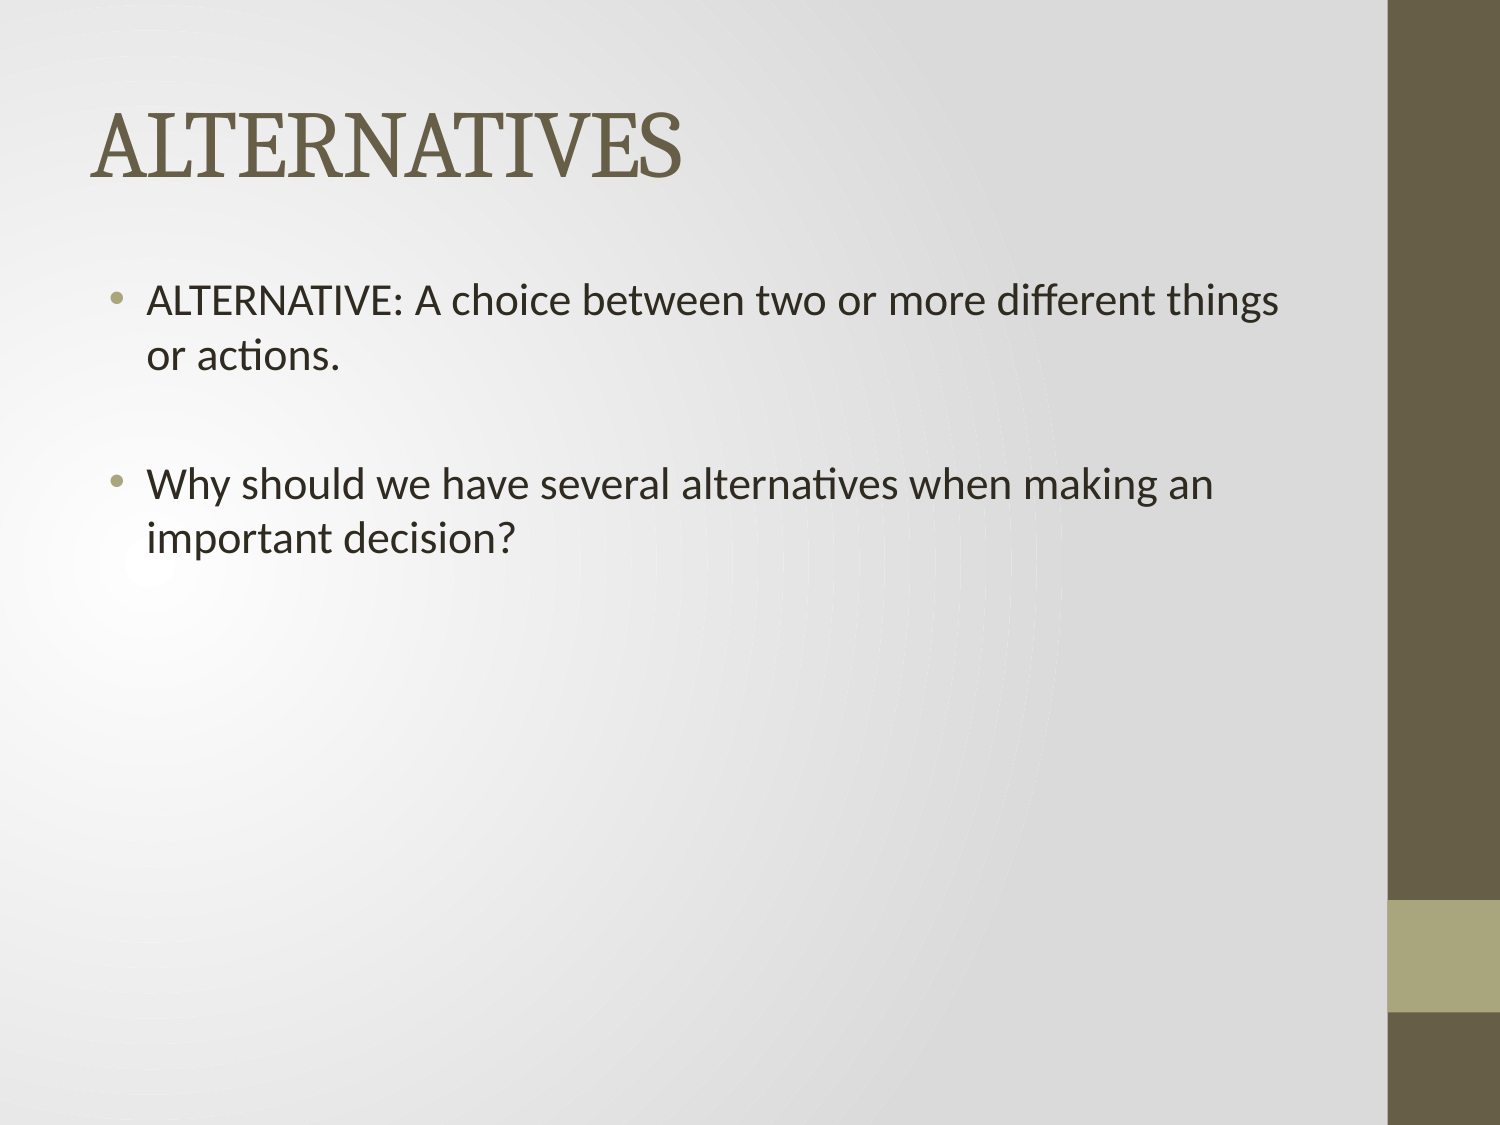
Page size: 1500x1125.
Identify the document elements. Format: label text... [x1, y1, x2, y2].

list ALTERNATIVE: A choice between two or more different things or actions. Why should we have several alternatives when making an important decision? [75, 262, 1325, 1050]
title ALTERNATIVES [75, 45, 1325, 233]
